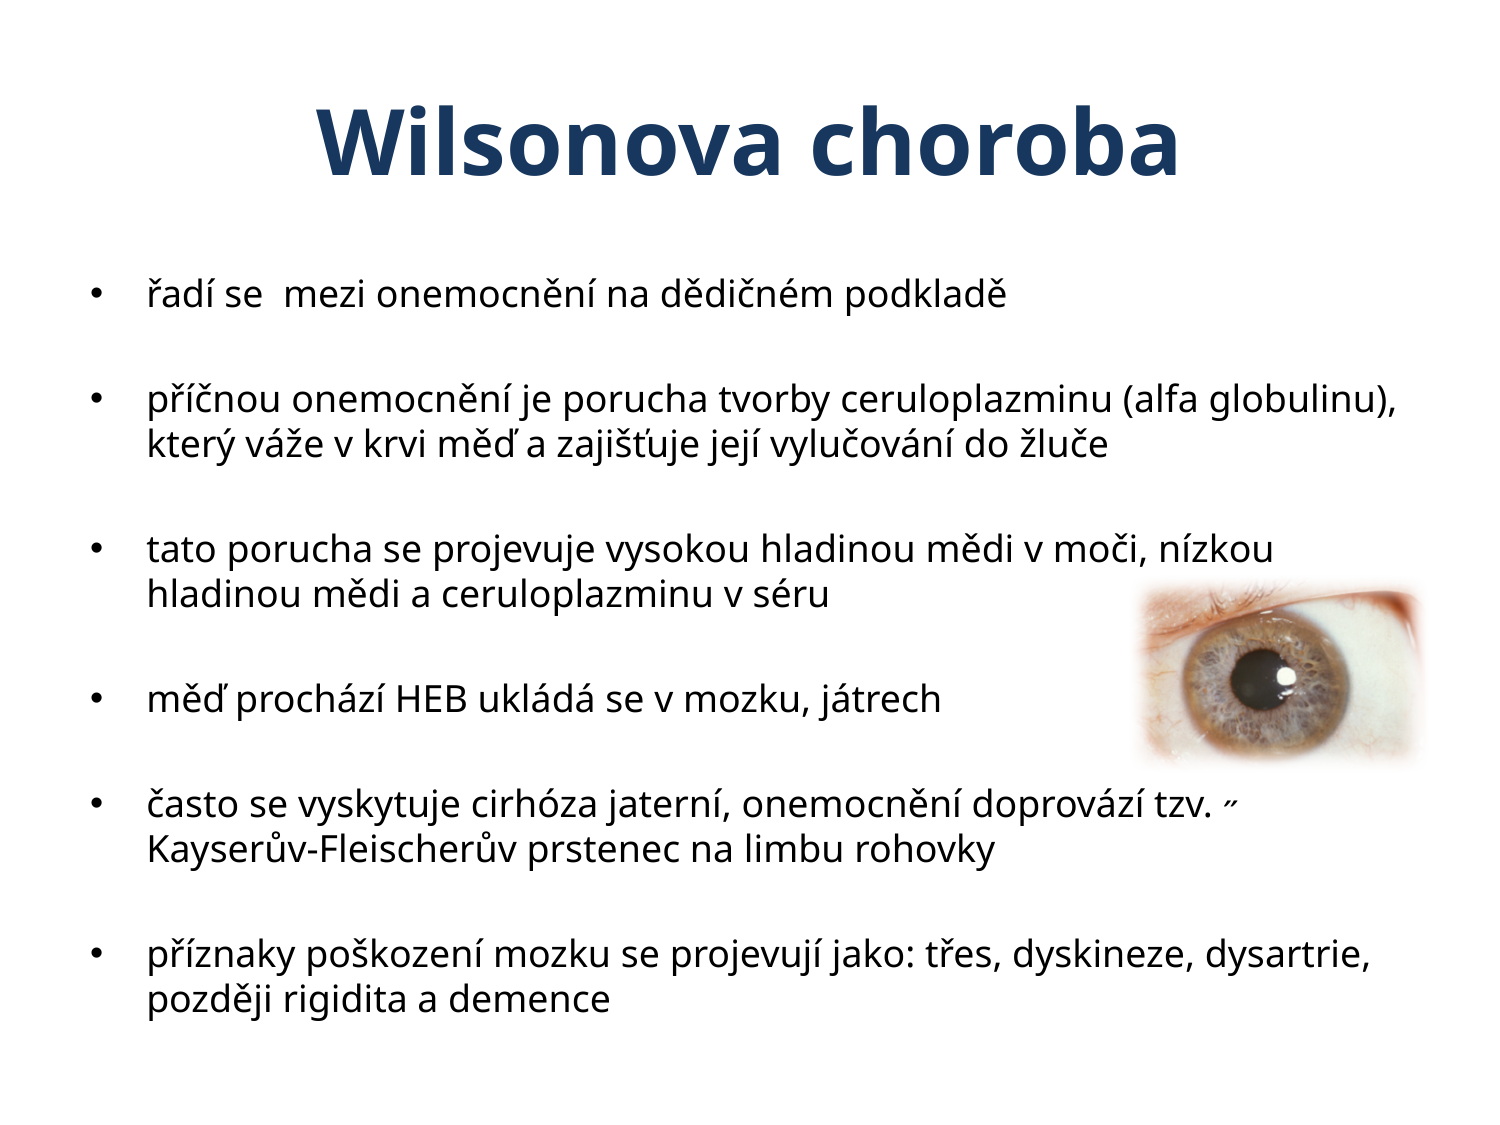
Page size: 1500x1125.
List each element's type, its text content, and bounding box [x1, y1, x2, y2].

list řadí se mezi onemocnění na dědičném podkladě příčnou onemocnění je porucha tvorby ceruloplazminu (alfa globulinu), který váže v krvi měď a zajišťuje její vylučování do žluče tato porucha se projevuje vysokou hladinou mědi v moči, nízkou hladinou mědi a ceruloplazminu v séru měď prochází HEB ukládá se v mozku, játrech často se vyskytuje cirhóza jaterní, onemocnění doprovází tzv. ˶ Kayserův-Fleischerův prstenec na limbu rohovky příznaky poškození mozku se projevují jako: třes, dyskineze, dysartrie, později rigidita a demence [75, 262, 1425, 1005]
picture [1127, 573, 1430, 775]
title Wilsonova choroba [75, 45, 1425, 233]
